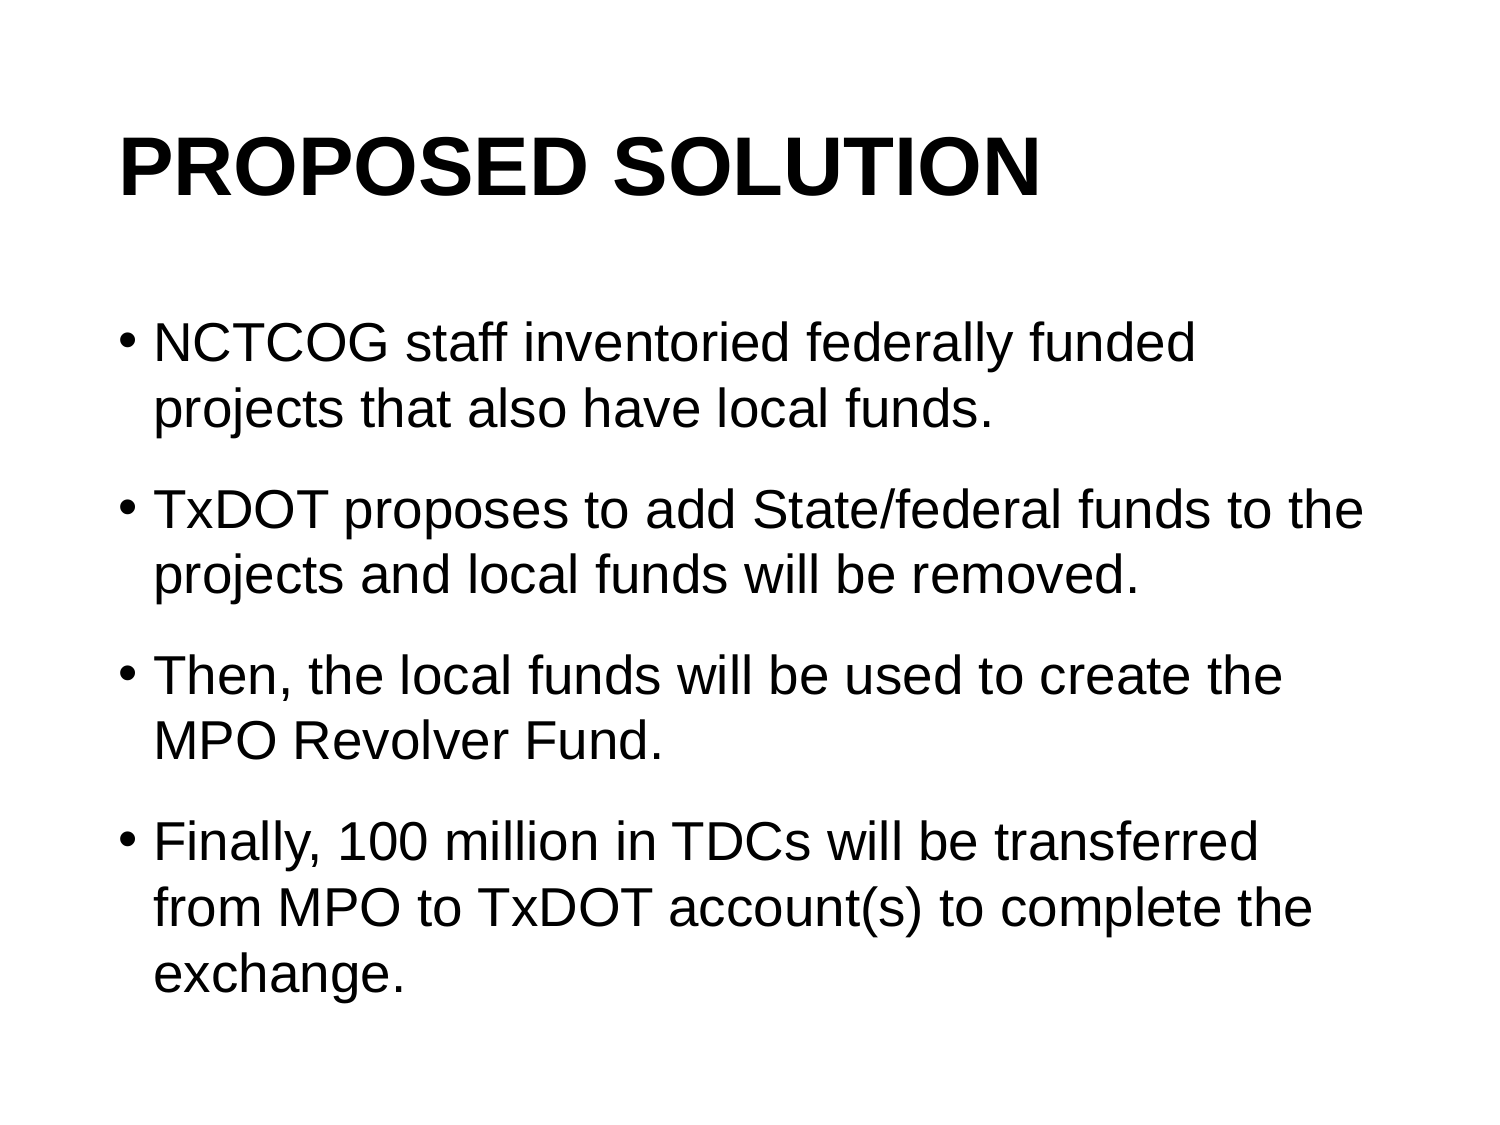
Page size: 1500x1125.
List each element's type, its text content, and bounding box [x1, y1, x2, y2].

title PROPOSED SOLUTION [103, 59, 1397, 278]
list NCTCOG staff inventoried federally funded projects that also have local funds. TxDOT proposes to add State/federal funds to the projects and local funds will be removed. Then, the local funds will be used to create the MPO Revolver Fund. Finally, 100 million in TDCs will be transferred from MPO to TxDOT account(s) to complete the exchange. [103, 299, 1397, 1014]
